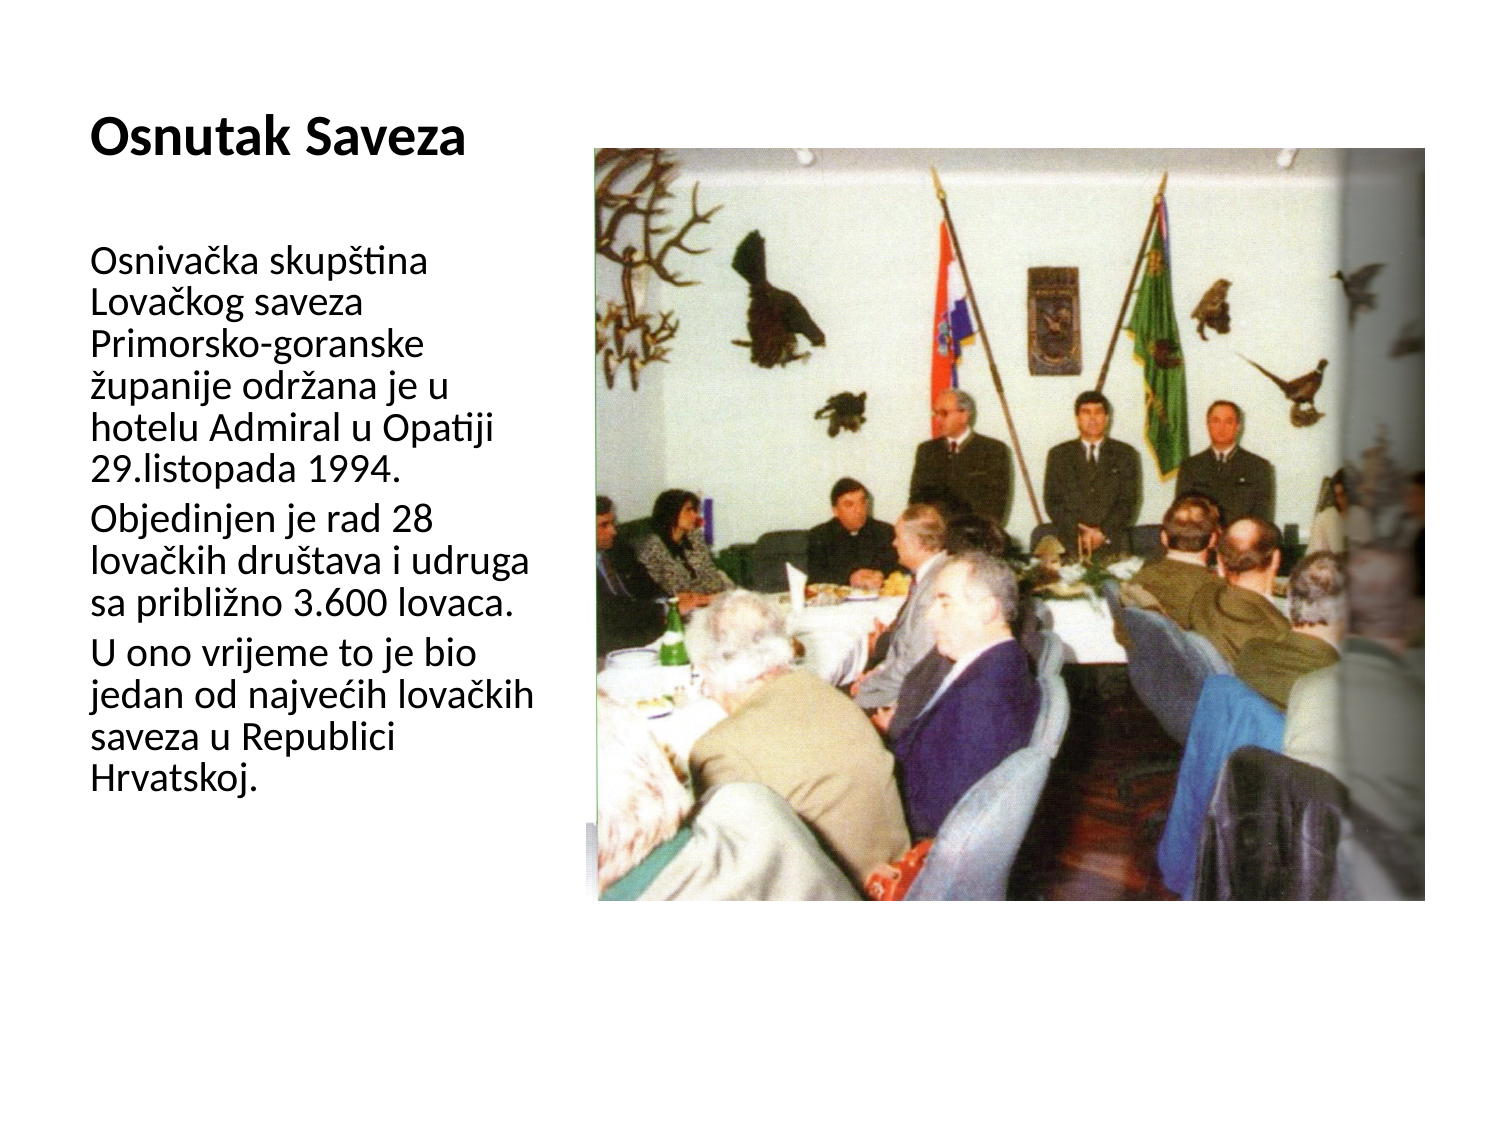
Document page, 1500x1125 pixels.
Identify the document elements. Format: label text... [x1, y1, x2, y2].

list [586, 148, 1426, 902]
title Osnutak Saveza [75, 44, 569, 235]
list Osnivačka skupština Lovačkog saveza Primorsko-goranske županije održana je u hotelu Admiral u Opatiji 29.listopada 1994. Objedinjen je rad 28 lovačkih društava i udruga sa približno 3.600 lovaca. U ono vrijeme to je bio jedan od najvećih lovačkih saveza u Republici Hrvatskoj. [75, 235, 569, 1005]
